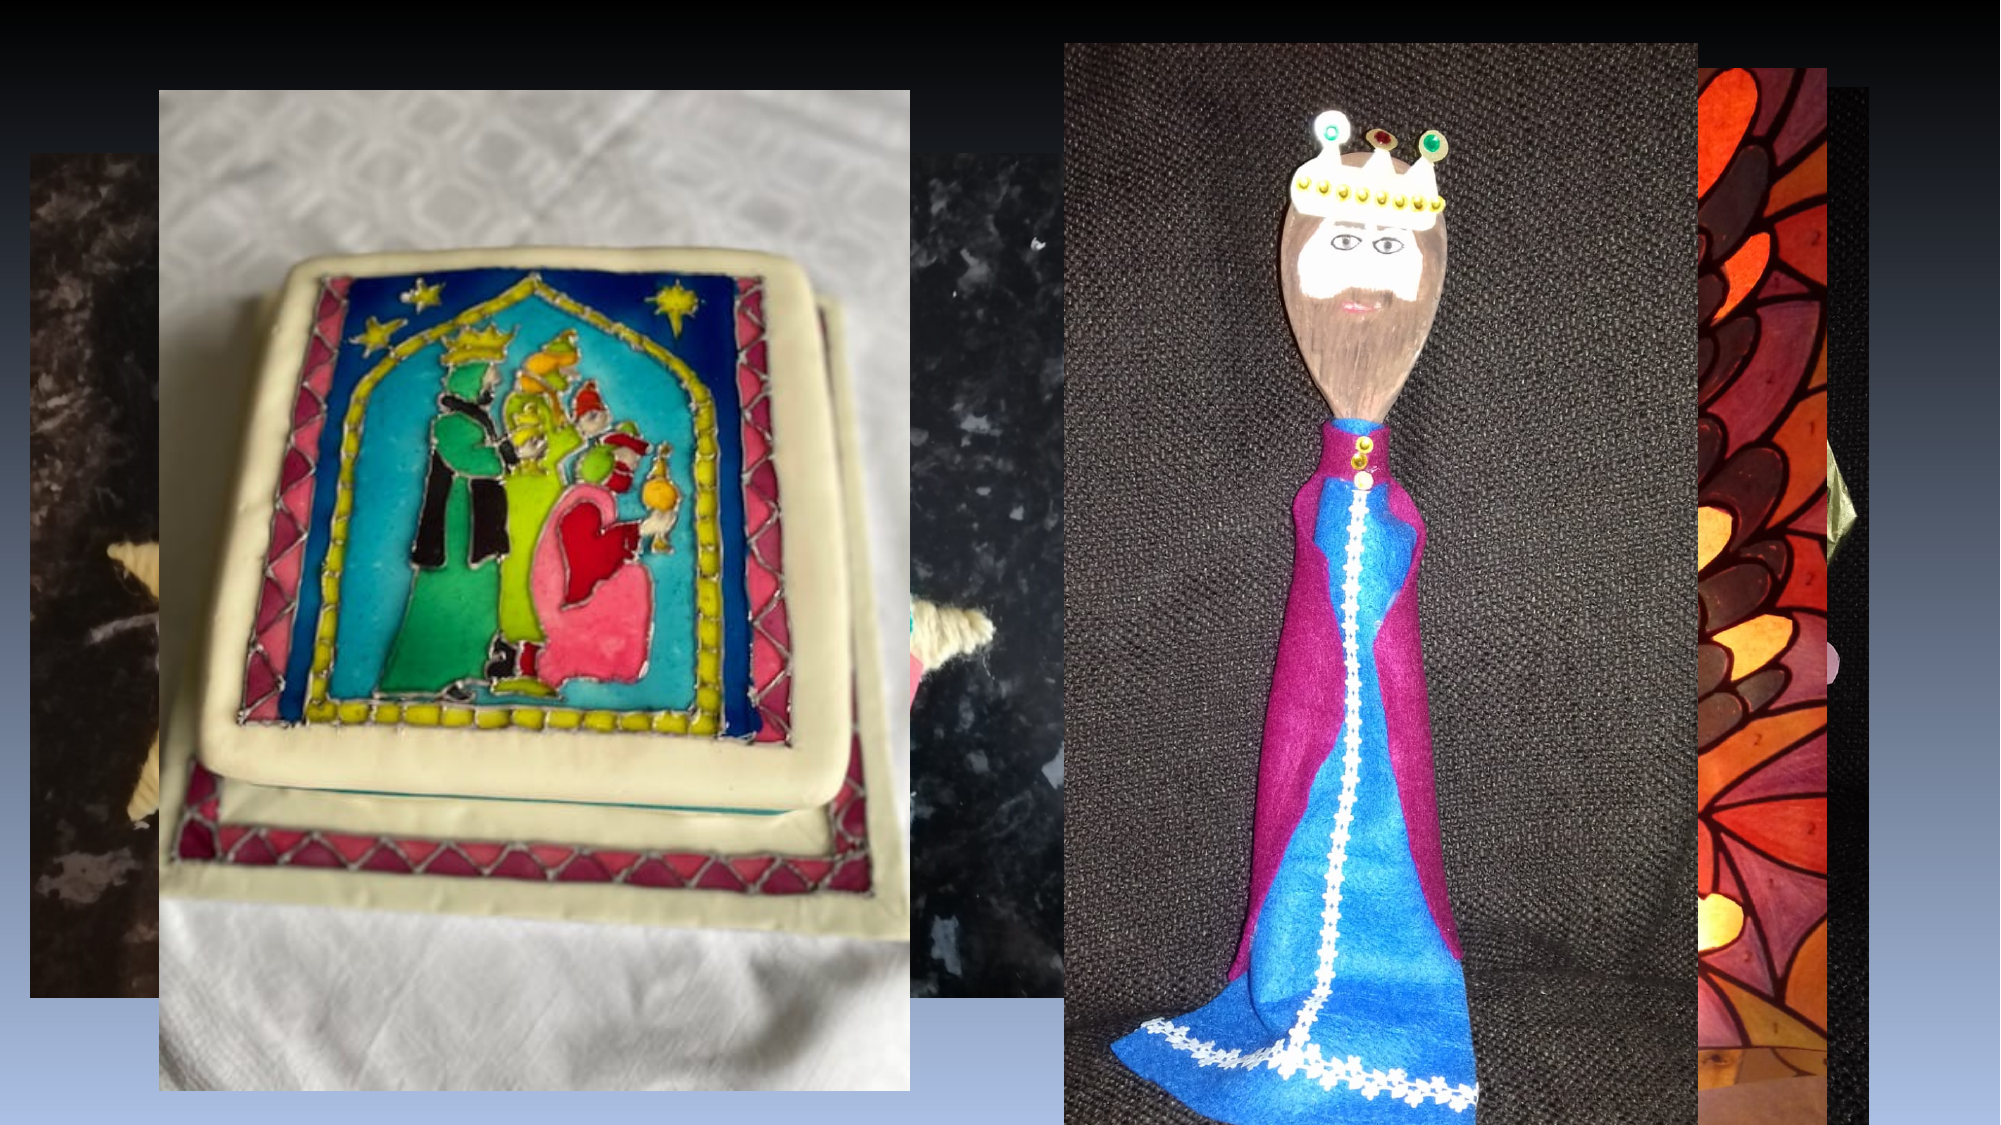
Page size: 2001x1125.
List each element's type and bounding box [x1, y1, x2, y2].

picture [30, 43, 1869, 1125]
